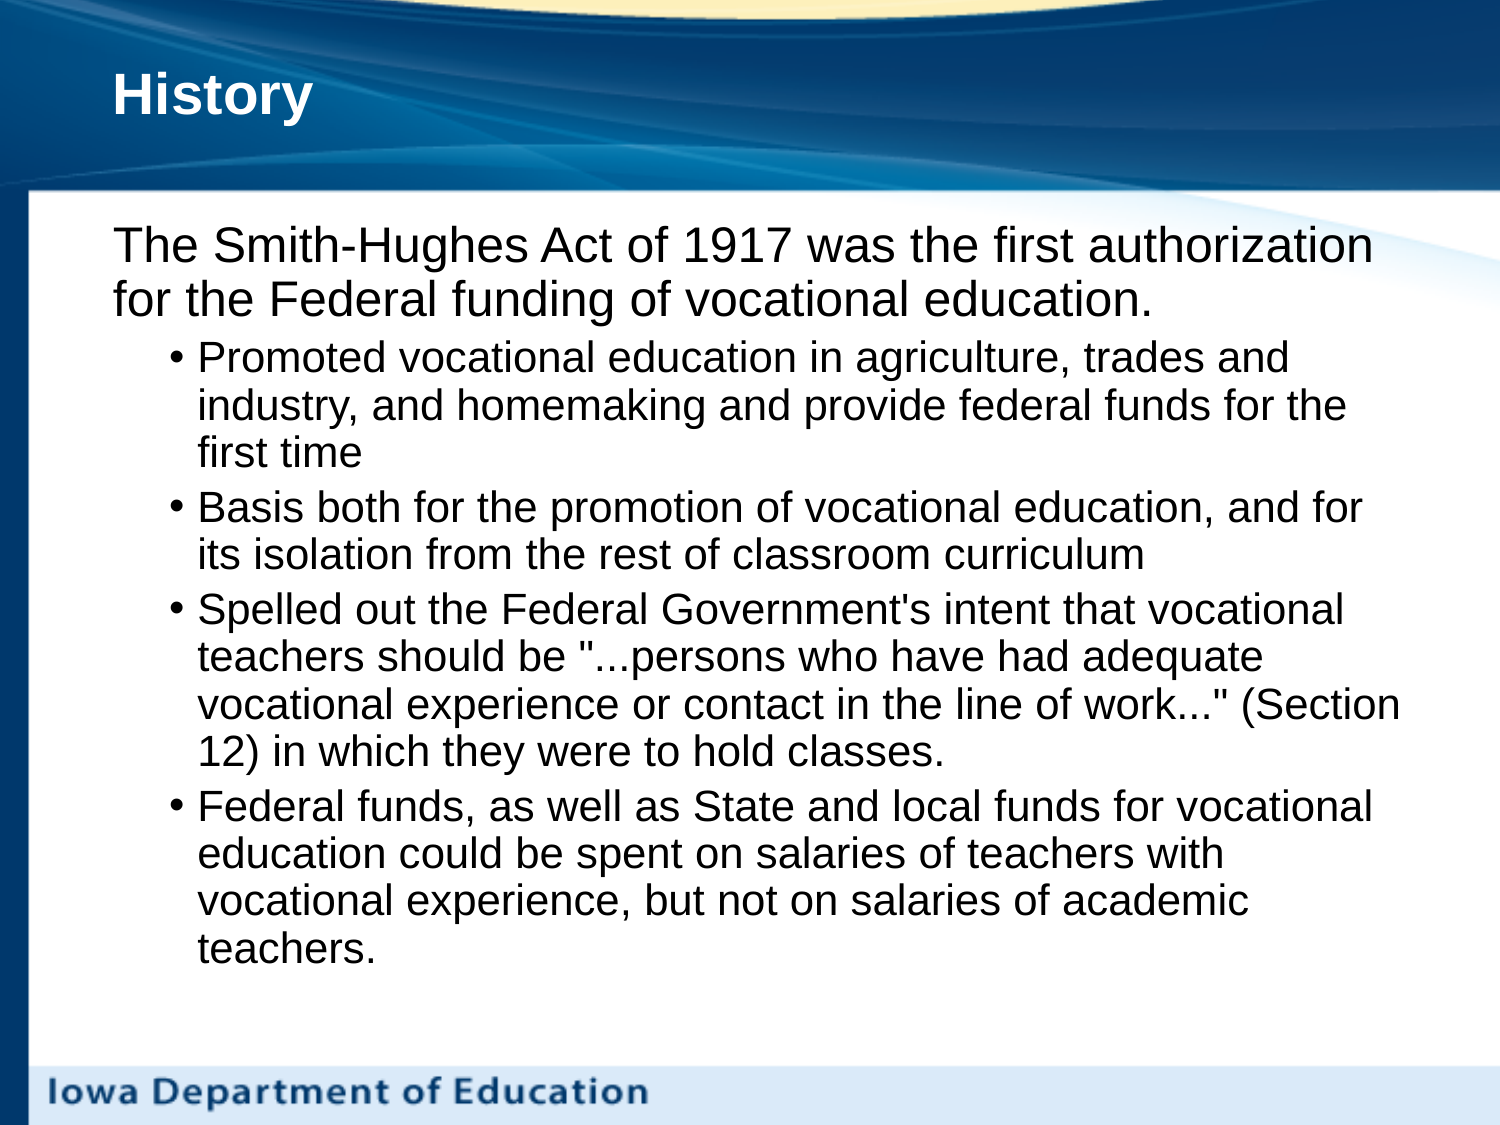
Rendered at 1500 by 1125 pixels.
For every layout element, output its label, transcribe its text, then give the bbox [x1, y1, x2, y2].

picture [0, 0, 1500, 1125]
list The Smith-Hughes Act of 1917 was the first authorization for the Federal funding of vocational education. Promoted vocational education in agriculture, trades and industry, and homemaking and provide federal funds for the first time Basis both for the promotion of vocational education, and for its isolation from the rest of classroom curriculum Spelled out the Federal Government's intent that vocational teachers should be "...persons who have had adequate vocational experience or contact in the line of work..." (Section 12) in which they were to hold classes. Federal funds, as well as State and local funds for vocational education could be spent on salaries of teachers with vocational experience, but not on salaries of academic teachers. [97, 211, 1429, 1054]
title History [97, 0, 1429, 192]
